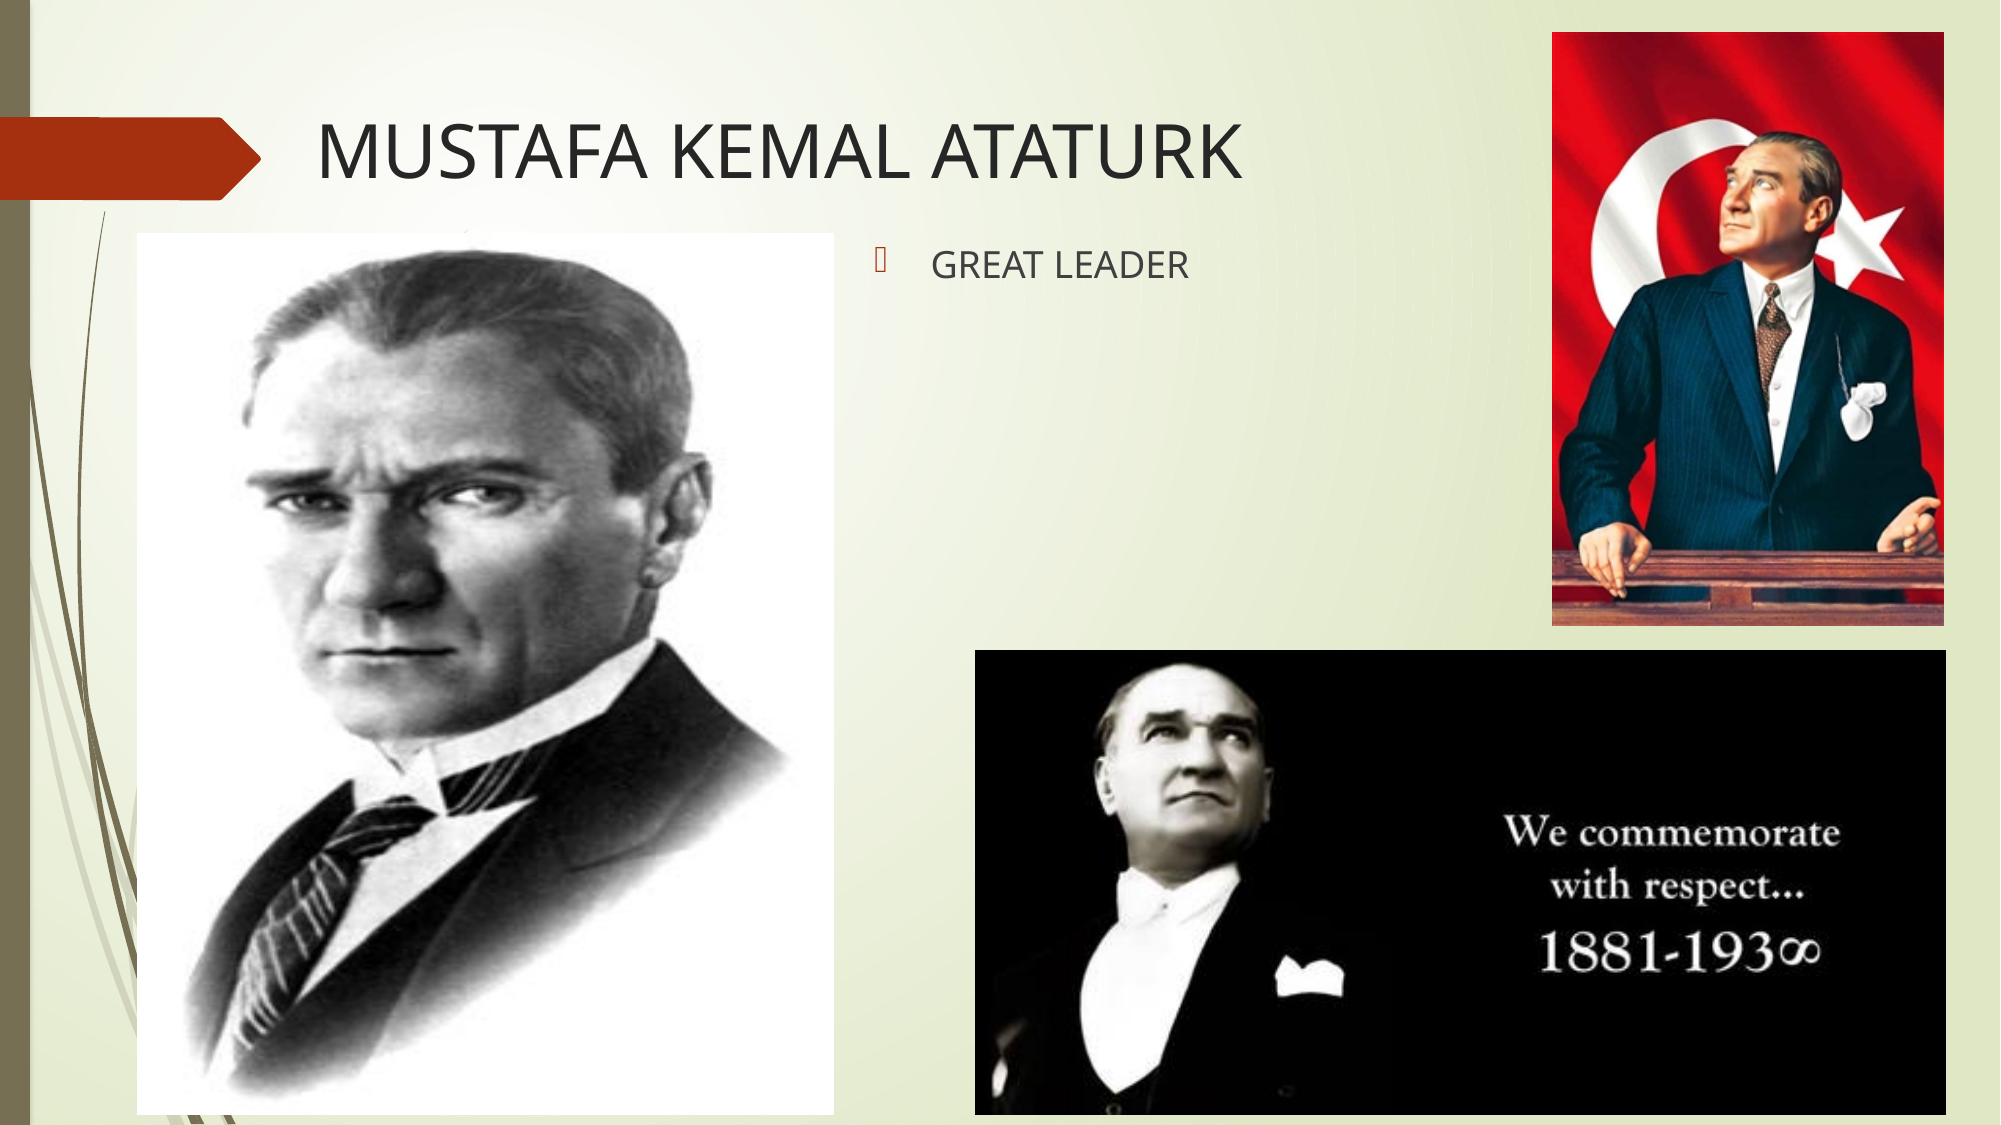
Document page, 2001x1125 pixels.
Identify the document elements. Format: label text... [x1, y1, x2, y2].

picture [975, 650, 1947, 1115]
picture [1552, 31, 1944, 627]
list GREAT LEADER [859, 233, 1370, 804]
picture [137, 233, 834, 1115]
title MUSTAFA KEMAL ATATURK [300, 96, 1547, 264]
